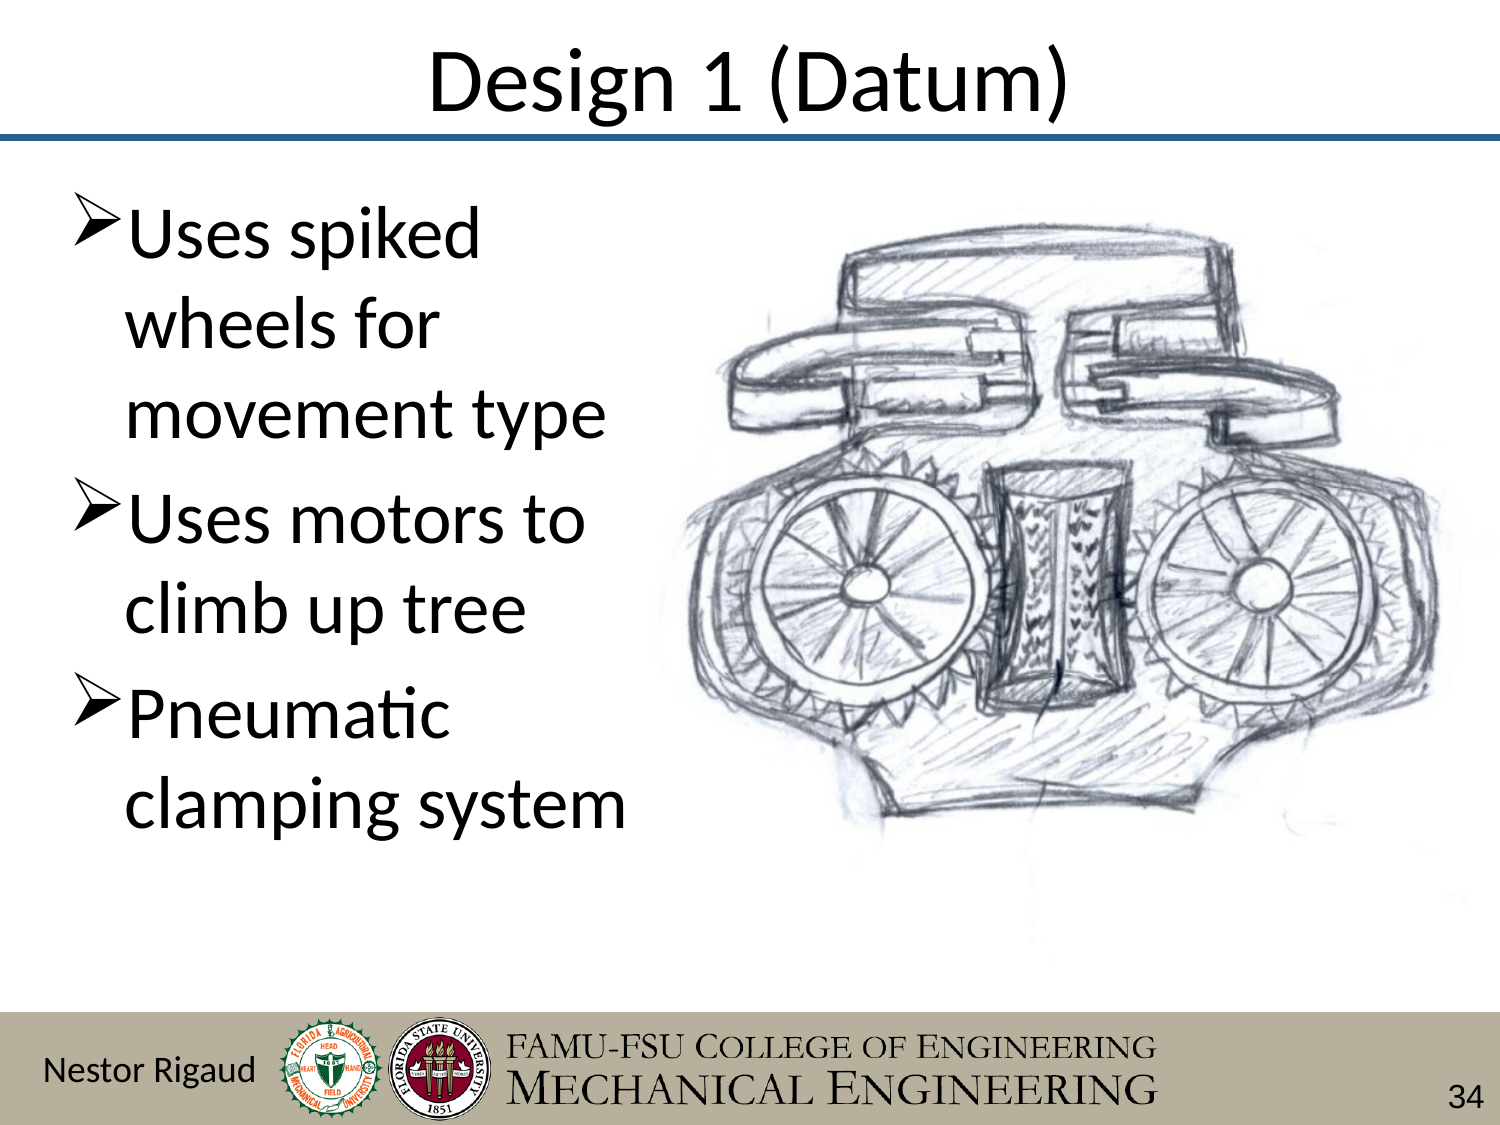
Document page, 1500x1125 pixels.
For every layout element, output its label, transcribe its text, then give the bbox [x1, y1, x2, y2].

picture [637, 187, 1500, 963]
list Uses spiked wheels for movement type Uses motors to climb up tree Pneumatic clamping system [53, 175, 716, 964]
picture [0, 1012, 1500, 1125]
text_box Nestor Rigaud [24, 1037, 275, 1098]
title Design 1 (Datum) [75, 12, 1426, 113]
